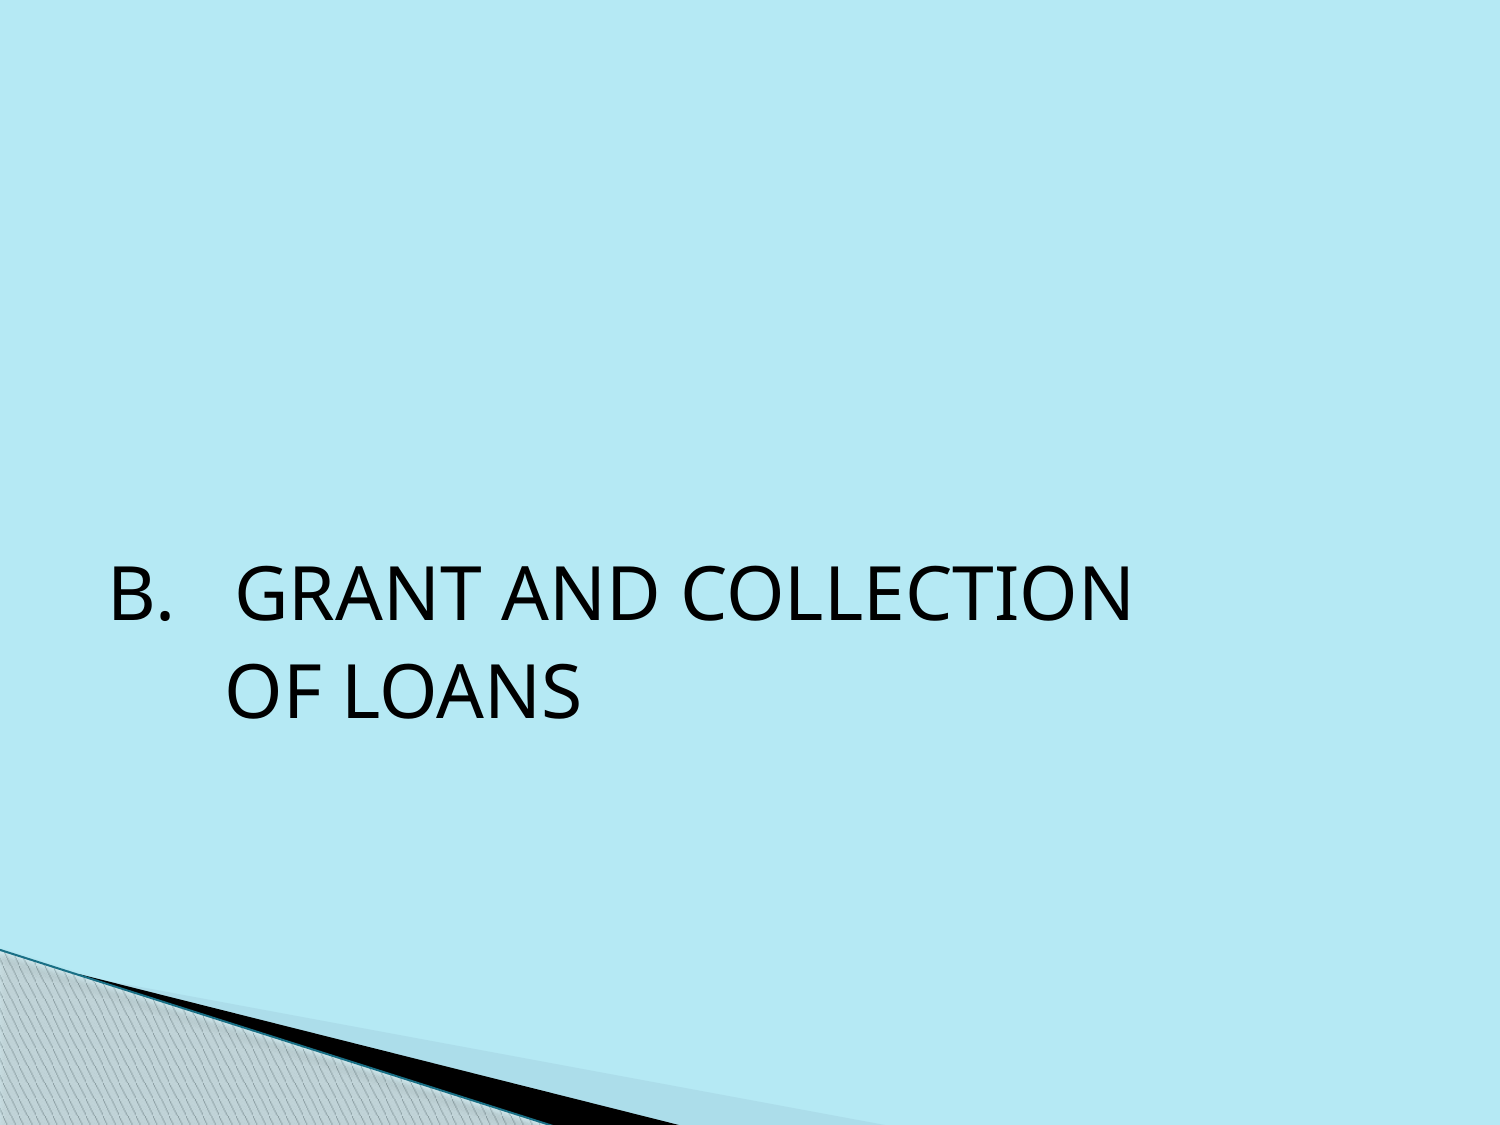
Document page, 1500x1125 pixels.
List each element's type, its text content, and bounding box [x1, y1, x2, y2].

list B. GRANT AND COLLECTION OF LOANS [75, 537, 1425, 986]
